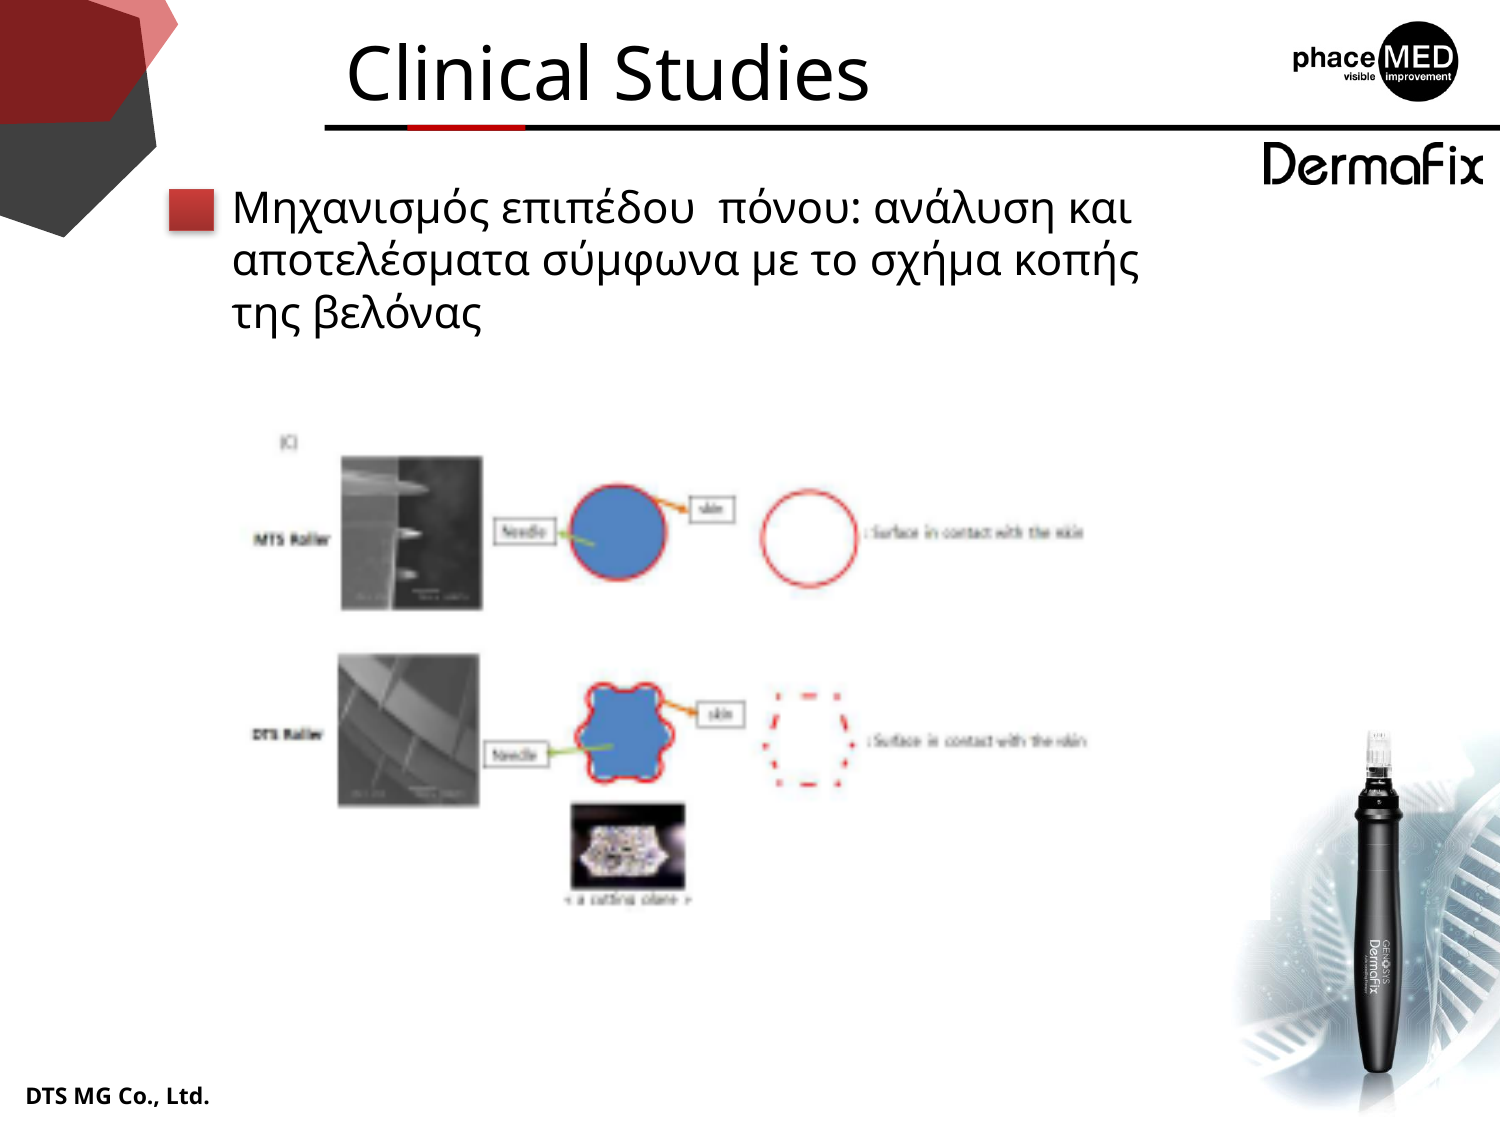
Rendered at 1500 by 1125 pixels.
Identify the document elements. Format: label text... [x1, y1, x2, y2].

text_box Clinical Studies [332, 19, 886, 123]
text_box Μηχανισμός επιπέδου πόνου: ανάλυση και αποτελέσματα σύμφωνα με το σχήμα κοπής της βελόνας [218, 172, 1429, 344]
picture [1264, 142, 1483, 185]
text_box [169, 189, 214, 231]
picture [1293, 18, 1459, 102]
picture [0, 373, 1500, 1125]
